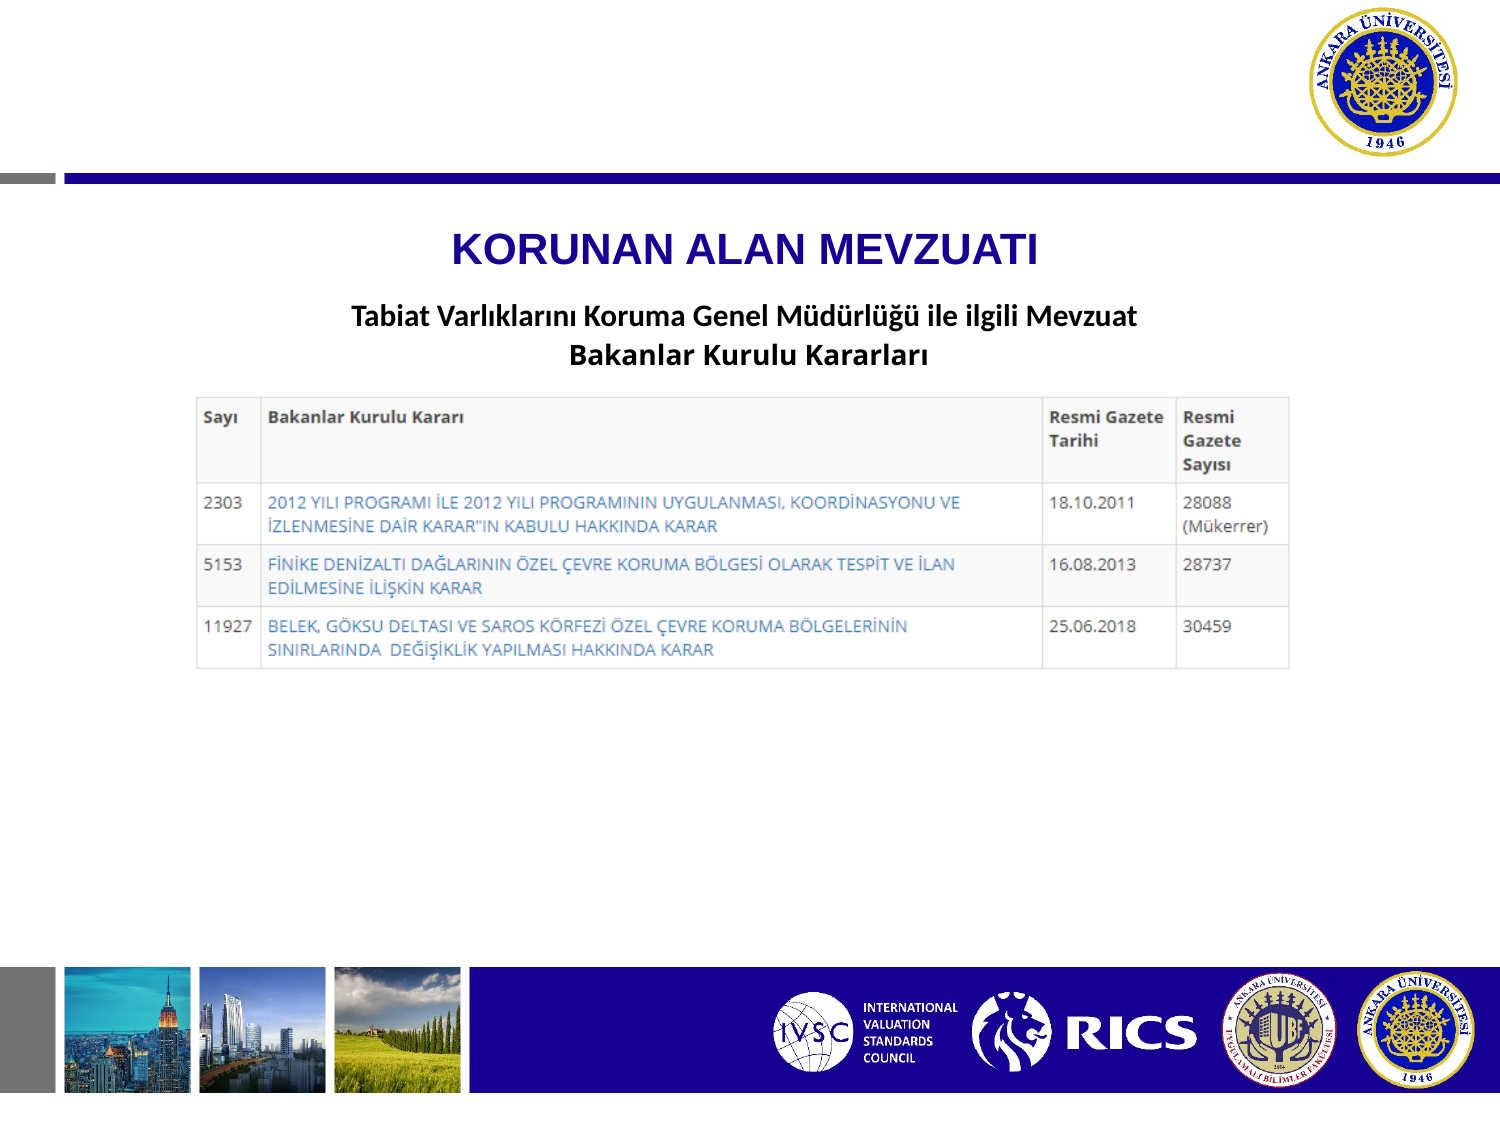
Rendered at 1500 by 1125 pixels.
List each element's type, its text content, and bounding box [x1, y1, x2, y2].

text_box Tabiat Varlıklarını Koruma Genel Müdürlüğü ile ilgili Mevzuat [264, 287, 1226, 340]
text_box Bakanlar Kurulu Kararları [553, 330, 944, 379]
title KORUNAN ALAN MEVZUATI [77, 218, 1413, 357]
picture [0, 0, 1500, 1125]
